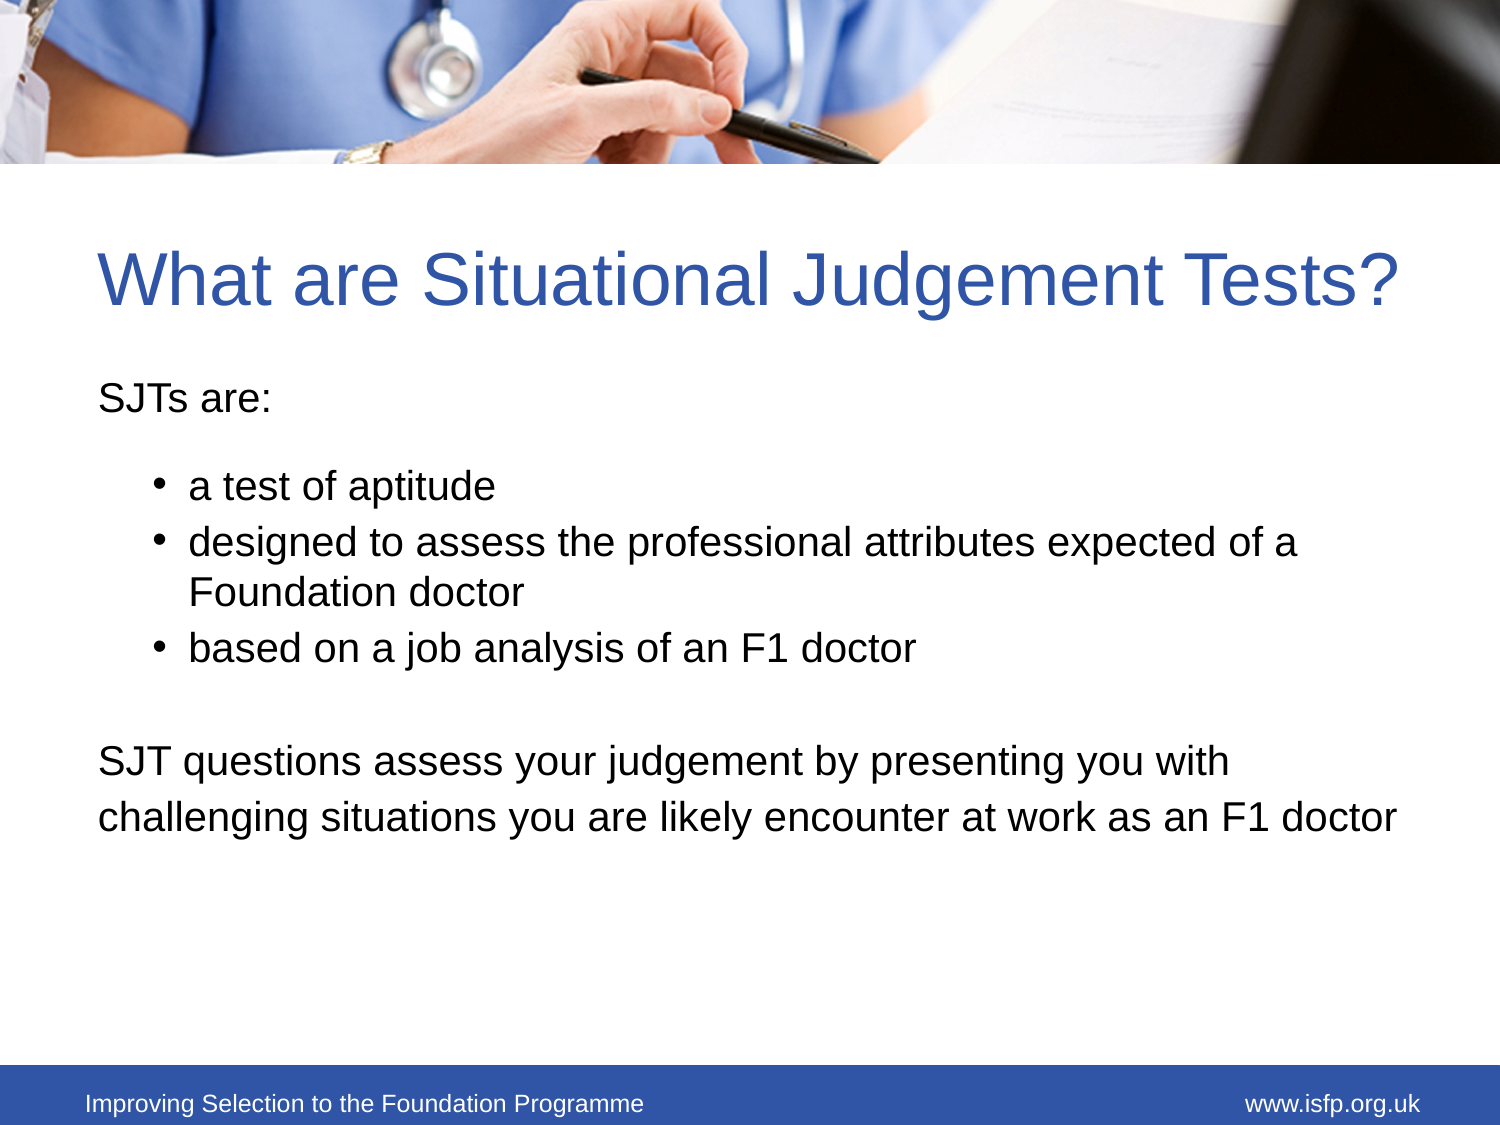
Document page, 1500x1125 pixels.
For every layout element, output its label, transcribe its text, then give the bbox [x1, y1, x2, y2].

list SJTs are: a test of aptitude designed to assess the professional attributes expected of a Foundation doctor based on a job analysis of an F1 doctor SJT questions assess your judgement by presenting you with challenging situations you are likely encounter at work as an F1 doctor [64, 363, 1416, 1044]
title What are Situational Judgement Tests? [81, 187, 1433, 363]
picture [0, 0, 1500, 164]
